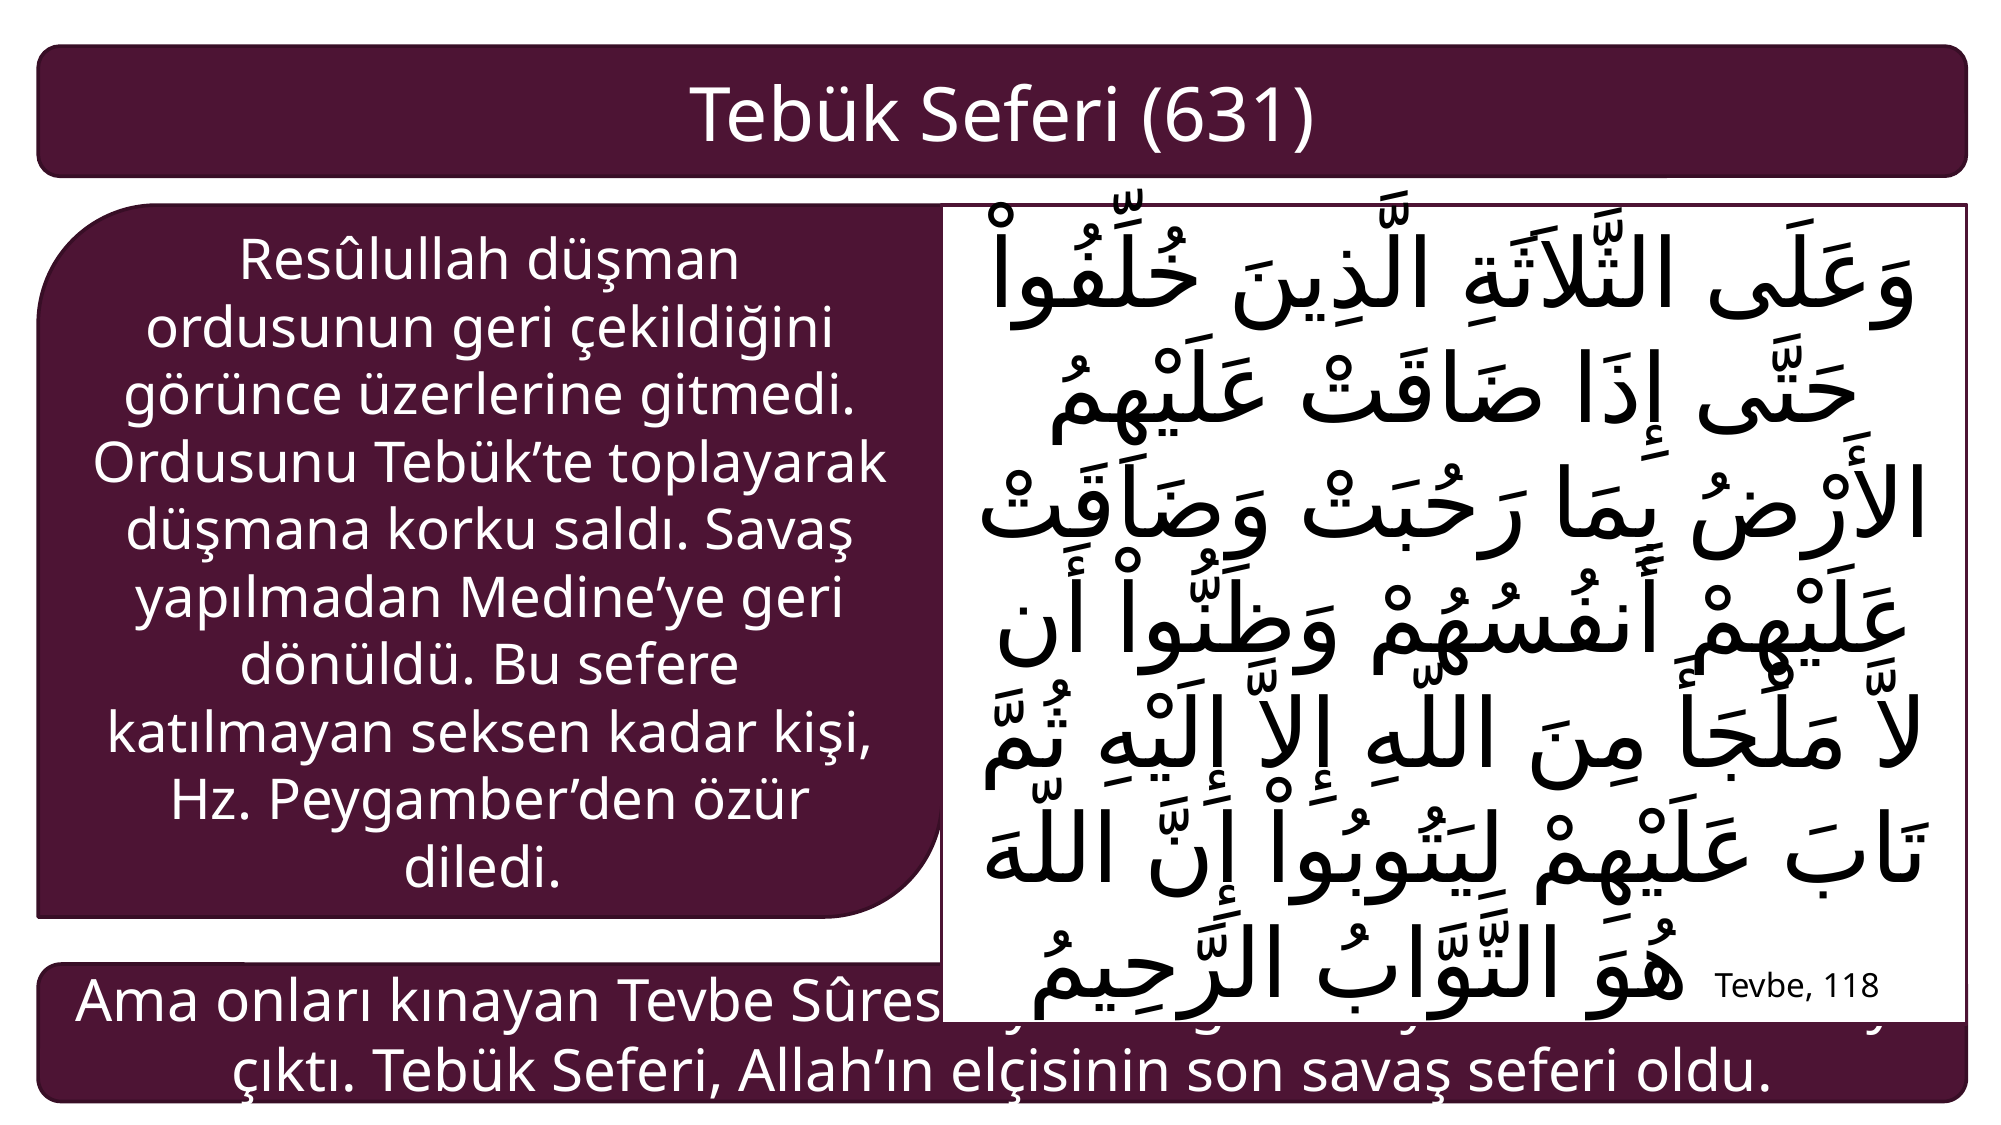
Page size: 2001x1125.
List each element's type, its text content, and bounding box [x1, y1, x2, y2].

text_box وَعَلَى الثَّلاَثَةِ الَّذِينَ خُلِّفُواْ حَتَّى إِذَا ضَاقَتْ عَلَيْهِمُ الأَرْضُ بِمَا رَحُبَتْ وَضَاقَتْ عَلَيْهِمْ أَنفُسُهُمْ وَظَنُّواْ أَن لاَّ مَلْجَأَ مِنَ اللّهِ إِلاَّ إِلَيْهِ ثُمَّ تَابَ عَلَيْهِمْ لِيَتُوبُواْ إِنَّ اللّهَ هُوَ التَّوَّابُ الرَّحِيمُ Tevbe, 118 [940, 203, 1968, 1026]
text_box Tebük Seferi (631) [36, 44, 1969, 179]
text_box Resûlullah düşman ordusunun geri çekildiğini görünce üzerlerine gitmedi. Ordusunu Tebük’te toplayarak düşmana korku saldı. Savaş yapılmadan Medine’ye geri dönüldü. Bu sefere katılmayan seksen kadar kişi, Hz. Peygamber’den özür diledi. [36, 203, 940, 919]
text_box Ama onları kınayan Tevbe Sûresi âyetleri gelince yalancılıkları ortaya çıktı. Tebük Seferi, Allah’ın elçisinin son savaş seferi oldu. [36, 962, 1969, 1104]
